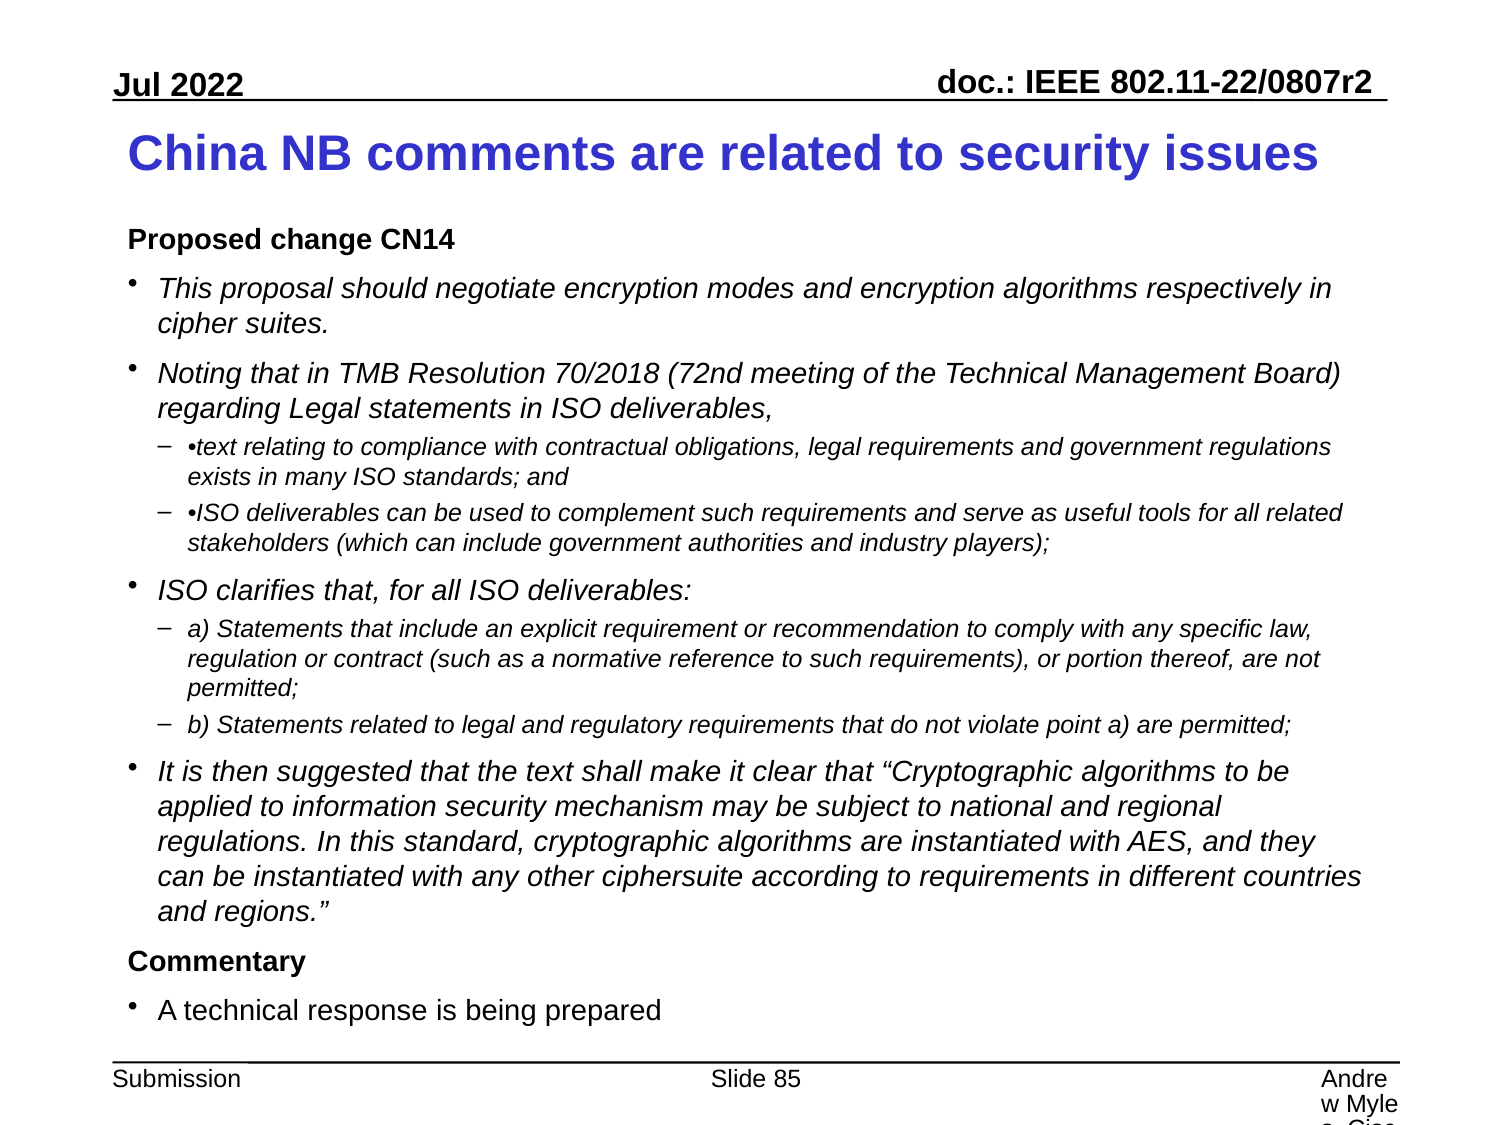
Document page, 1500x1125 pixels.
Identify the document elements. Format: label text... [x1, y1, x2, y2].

list Proposed change CN14 This proposal should negotiate encryption modes and encryption algorithms respectively in cipher suites. Noting that in TMB Resolution 70/2018 (72nd meeting of the Technical Management Board) regarding Legal statements in ISO deliverables, •text relating to compliance with contractual obligations, legal requirements and government regulations exists in many ISO standards; and •ISO deliverables can be used to complement such requirements and serve as useful tools for all related stakeholders (which can include government authorities and industry players); ISO clarifies that, for all ISO deliverables: a) Statements that include an explicit requirement or recommendation to comply with any specific law, regulation or contract (such as a normative reference to such requirements), or portion thereof, are not permitted; b) Statements related to legal and regulatory requirements that do not violate point a) are permitted; It is then suggested that the text shall make it clear that “Cryptographic algorithms to be applied to information security mechanism may be subject to national and regional regulations. In this standard, cryptographic algorithms are instantiated with AES, and they can be instantiated with any other ciphersuite according to requirements in different countries and regions.” Commentary A technical response is being prepared [112, 212, 1388, 888]
slide_number Slide 85 [709, 1061, 803, 1093]
title China NB comments are related to security issues [112, 112, 1388, 212]
footer Andrew Myles, Cisco [1320, 1061, 1402, 1093]
